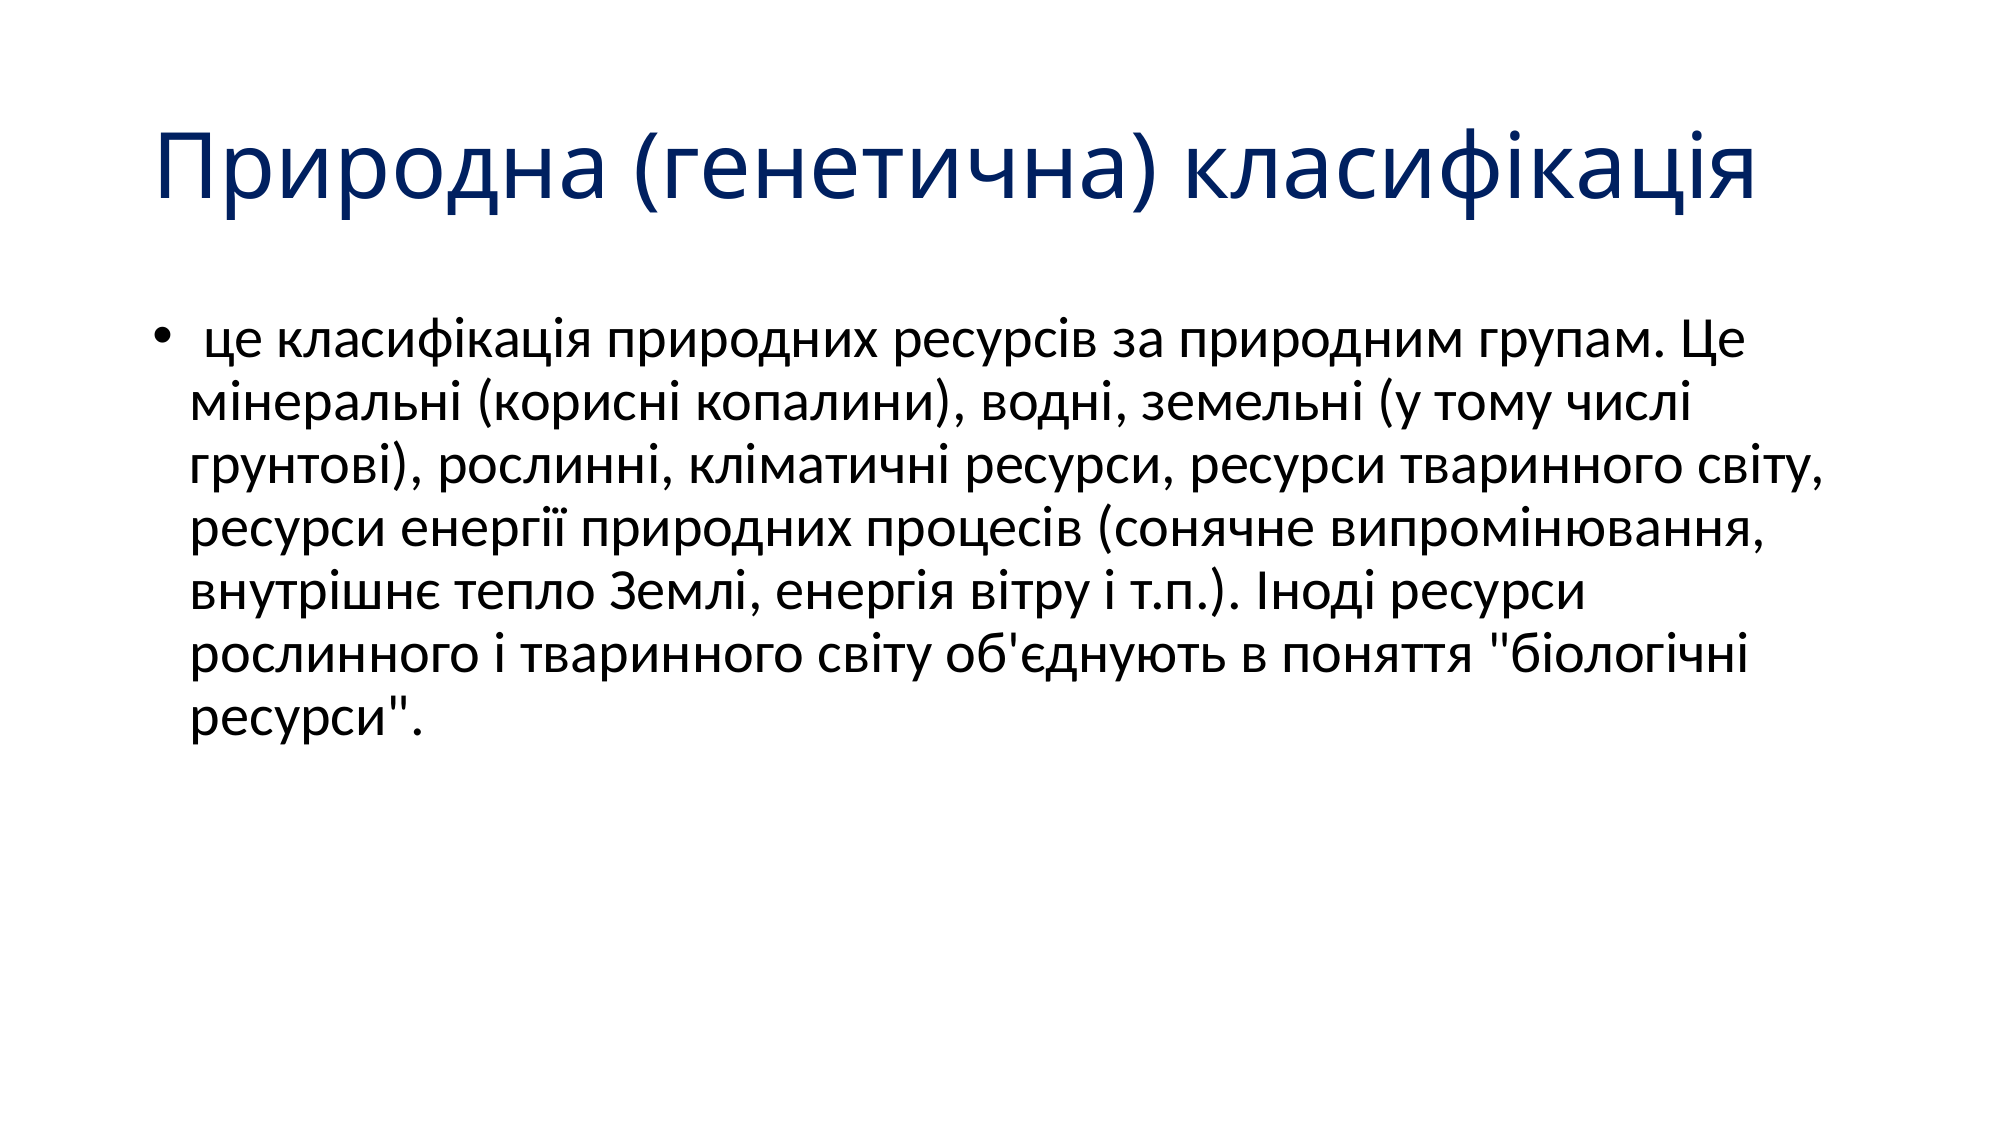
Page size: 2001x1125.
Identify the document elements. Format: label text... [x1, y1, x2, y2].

list це класифікація природних ресурсів за природним групам. Це мінеральні (корисні копалини), водні, земельні (у тому числі грунтові), рослинні, кліматичні ресурси, ресурси тваринного світу, ресурси енергії природних процесів (сонячне випромінювання, внутрішнє тепло Землі, енергія вітру і т.п.). Іноді ресурси рослинного і тваринного світу об'єднують в поняття "біологічні ресурси". [137, 299, 1863, 1014]
title Природна (генетична) класифікація [137, 59, 1863, 278]
